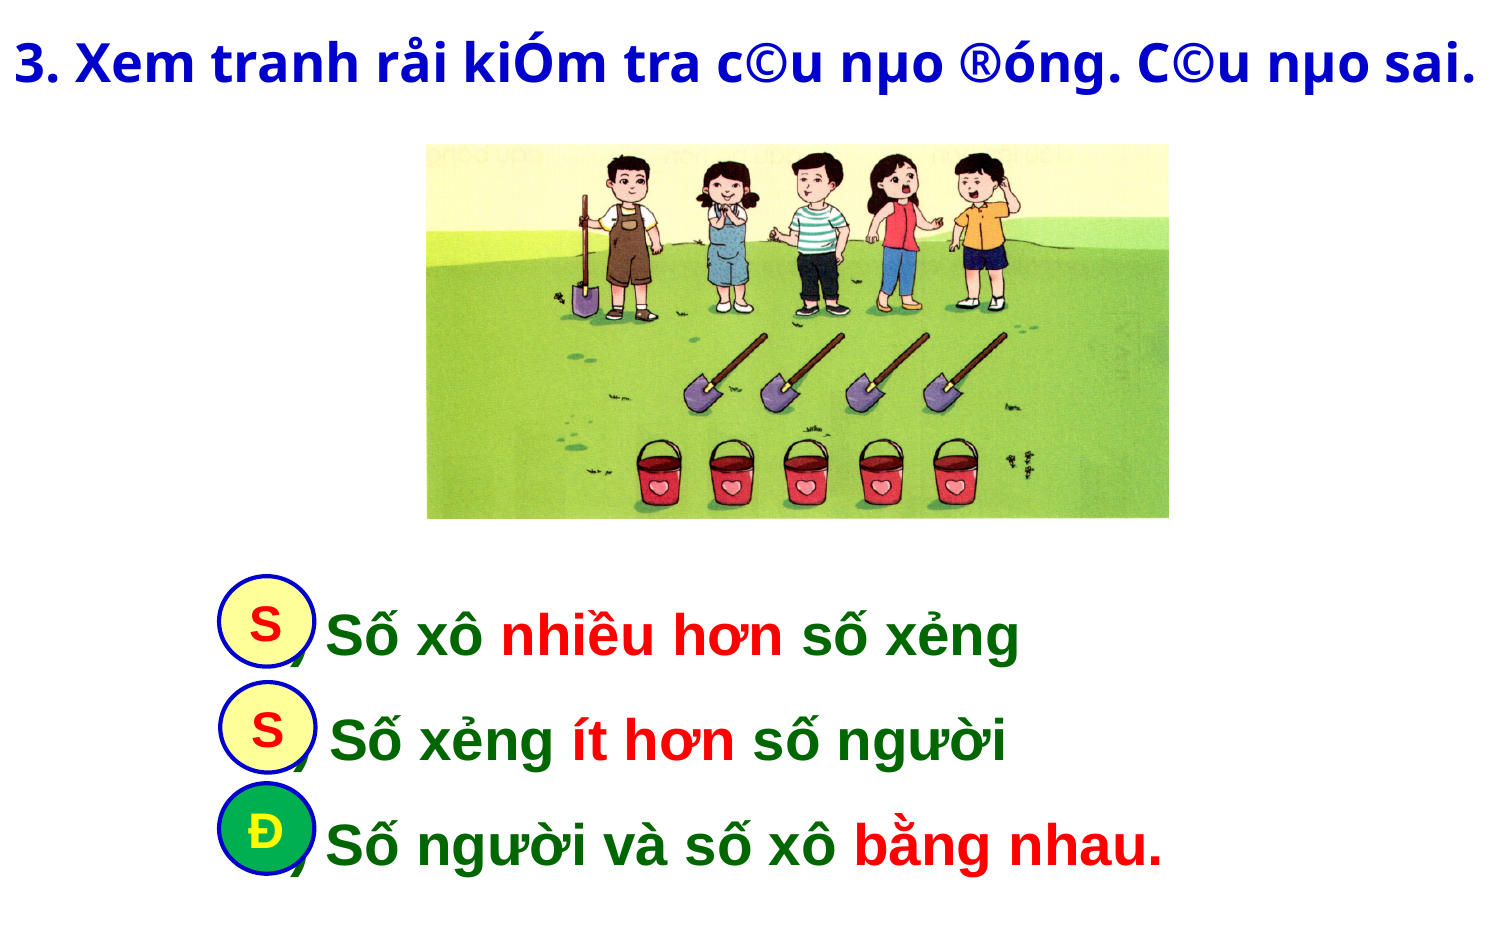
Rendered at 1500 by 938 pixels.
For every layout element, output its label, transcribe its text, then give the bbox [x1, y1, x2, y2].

text_box 3. Xem tranh råi kiÓm tra c©u nµo ®óng. C©u nµo sai. [0, 21, 1500, 101]
text_box S [218, 679, 318, 775]
text_box Đ [216, 781, 317, 876]
text_box S [216, 574, 317, 669]
text_box a) Số xô nhiều hơn số xẻng b) Số xẻng ít hơn số người c) Số người và số xô bằng nhau. [243, 554, 1257, 885]
picture [425, 144, 1170, 519]
